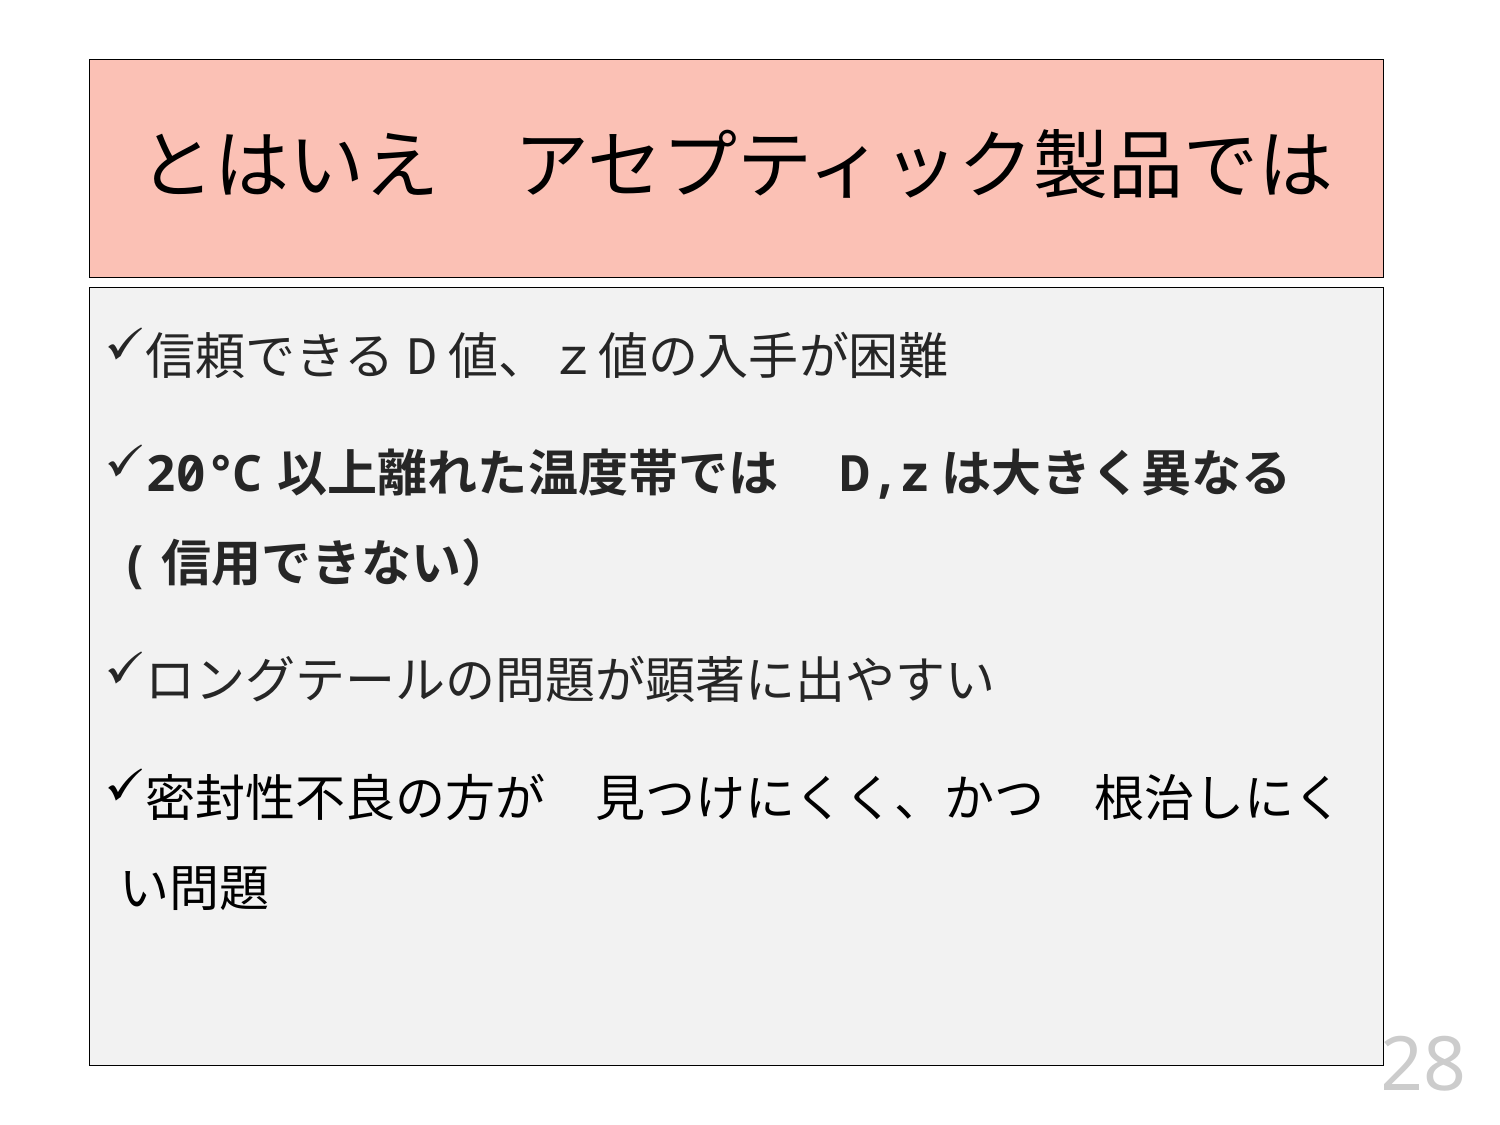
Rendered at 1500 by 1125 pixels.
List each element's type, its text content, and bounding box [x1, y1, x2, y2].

slide_number 28 [1121, 895, 1482, 1125]
list 信頼できるD値、ｚ値の入手が困難 20℃以上離れた温度帯では D,zは大きく異なる(信用できない） ロングテールの問題が顕著に出やすい 密封性不良の方が 見つけにくく、かつ 根治しにくい問題 [89, 287, 1384, 1066]
text_box とはいえ アセプティック製品では [89, 59, 1384, 278]
